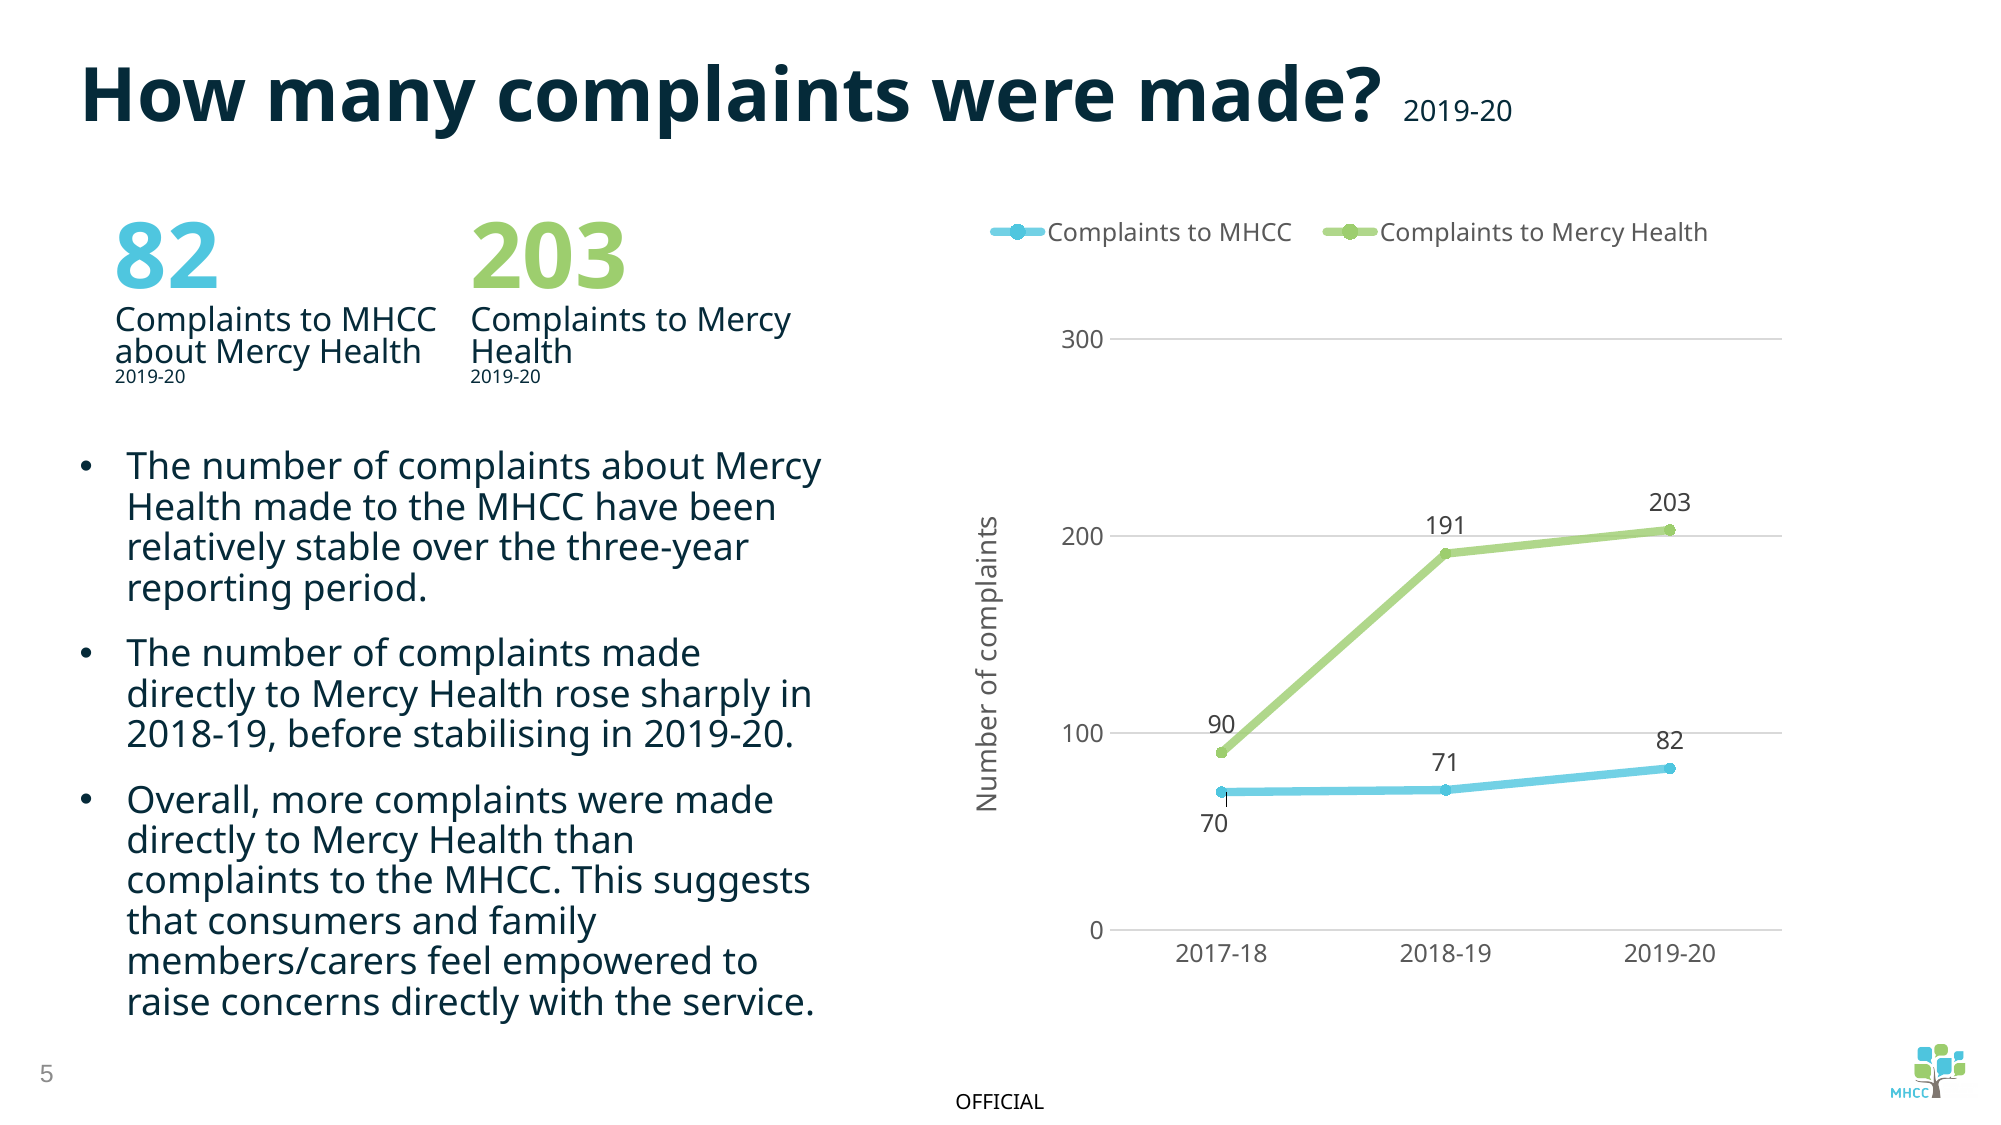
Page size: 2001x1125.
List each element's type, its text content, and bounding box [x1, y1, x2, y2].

picture [1891, 1044, 1978, 1098]
text_box The number of complaints about Mercy Health made to the MHCC have been relatively stable over the three-year reporting period. The number of complaints made directly to Mercy Health rose sharply in 2018-19, before stabilising in 2019-20. Overall, more complaints were made directly to Mercy Health than complaints to the MHCC. This suggests that consumers and family members/carers feel empowered to raise concerns directly with the service. [64, 439, 847, 1041]
text_box 82 Complaints to MHCC about Mercy Health 2019-20 [99, 209, 455, 397]
text_box How many complaints were made? 2019-20 [64, 49, 1929, 190]
text_box 203 Complaints to Mercy Health 2019-20 [455, 209, 812, 397]
chart [958, 189, 1811, 1005]
